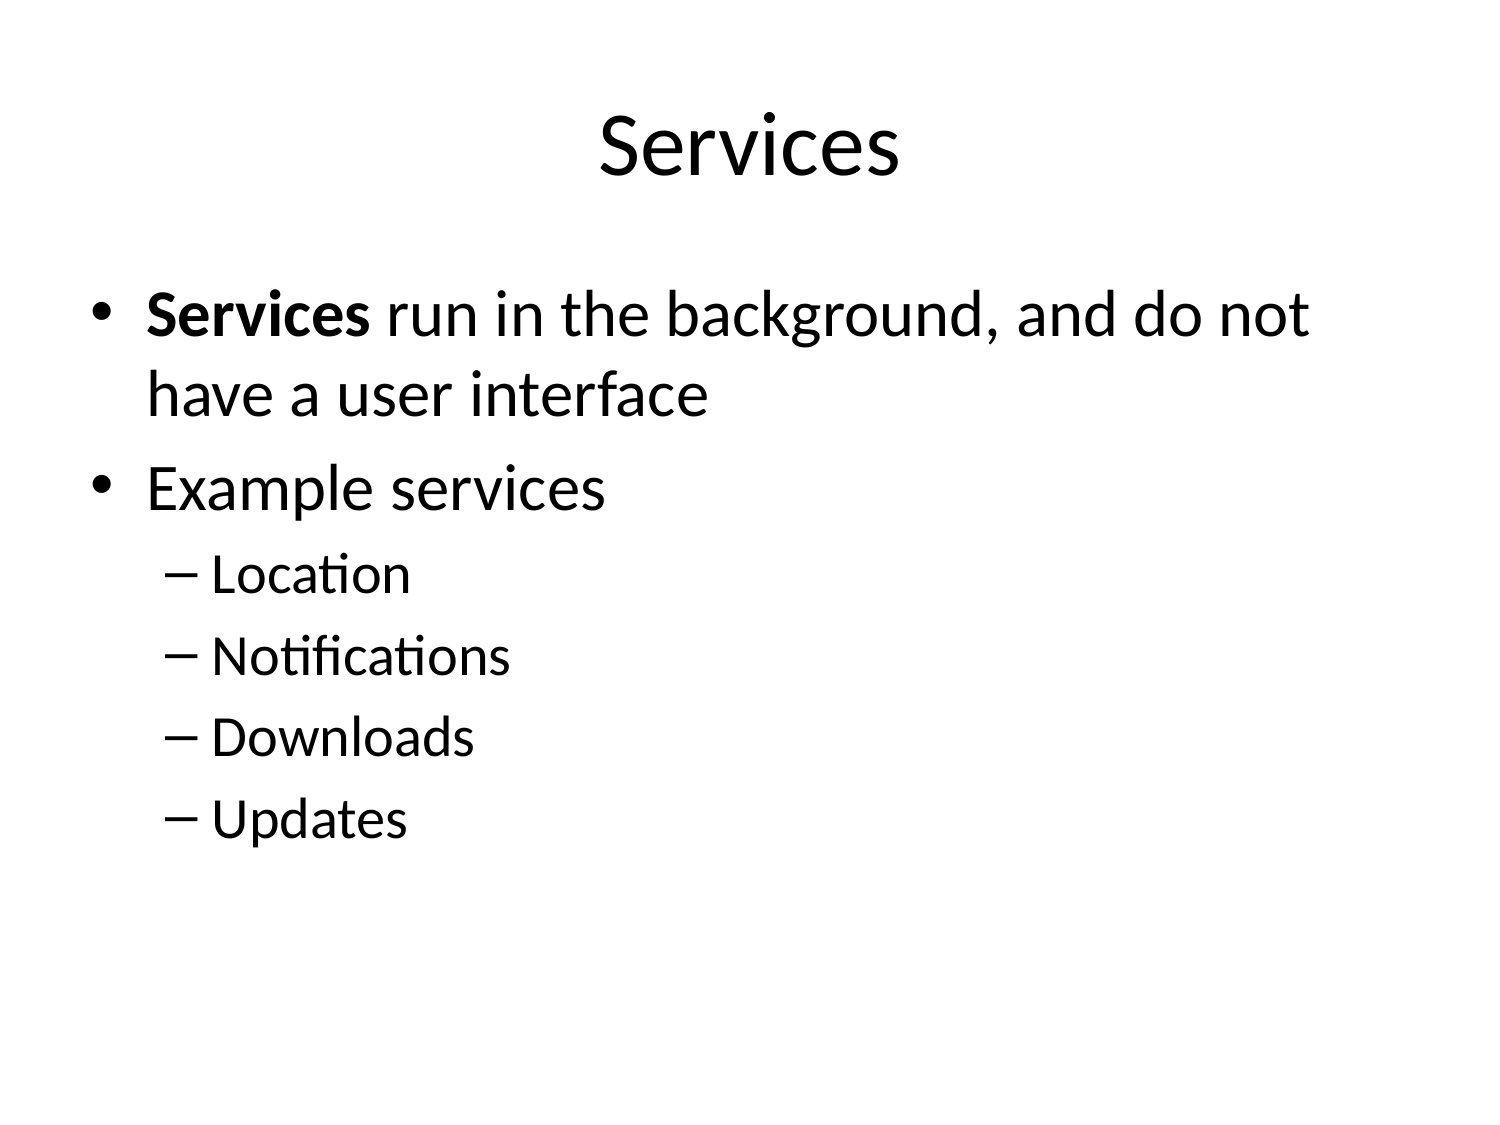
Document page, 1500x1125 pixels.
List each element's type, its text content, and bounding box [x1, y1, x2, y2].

list Services run in the background, and do not have a user interface Example services Location Notifications Downloads Updates [75, 262, 1425, 1005]
title Services [75, 45, 1425, 233]
